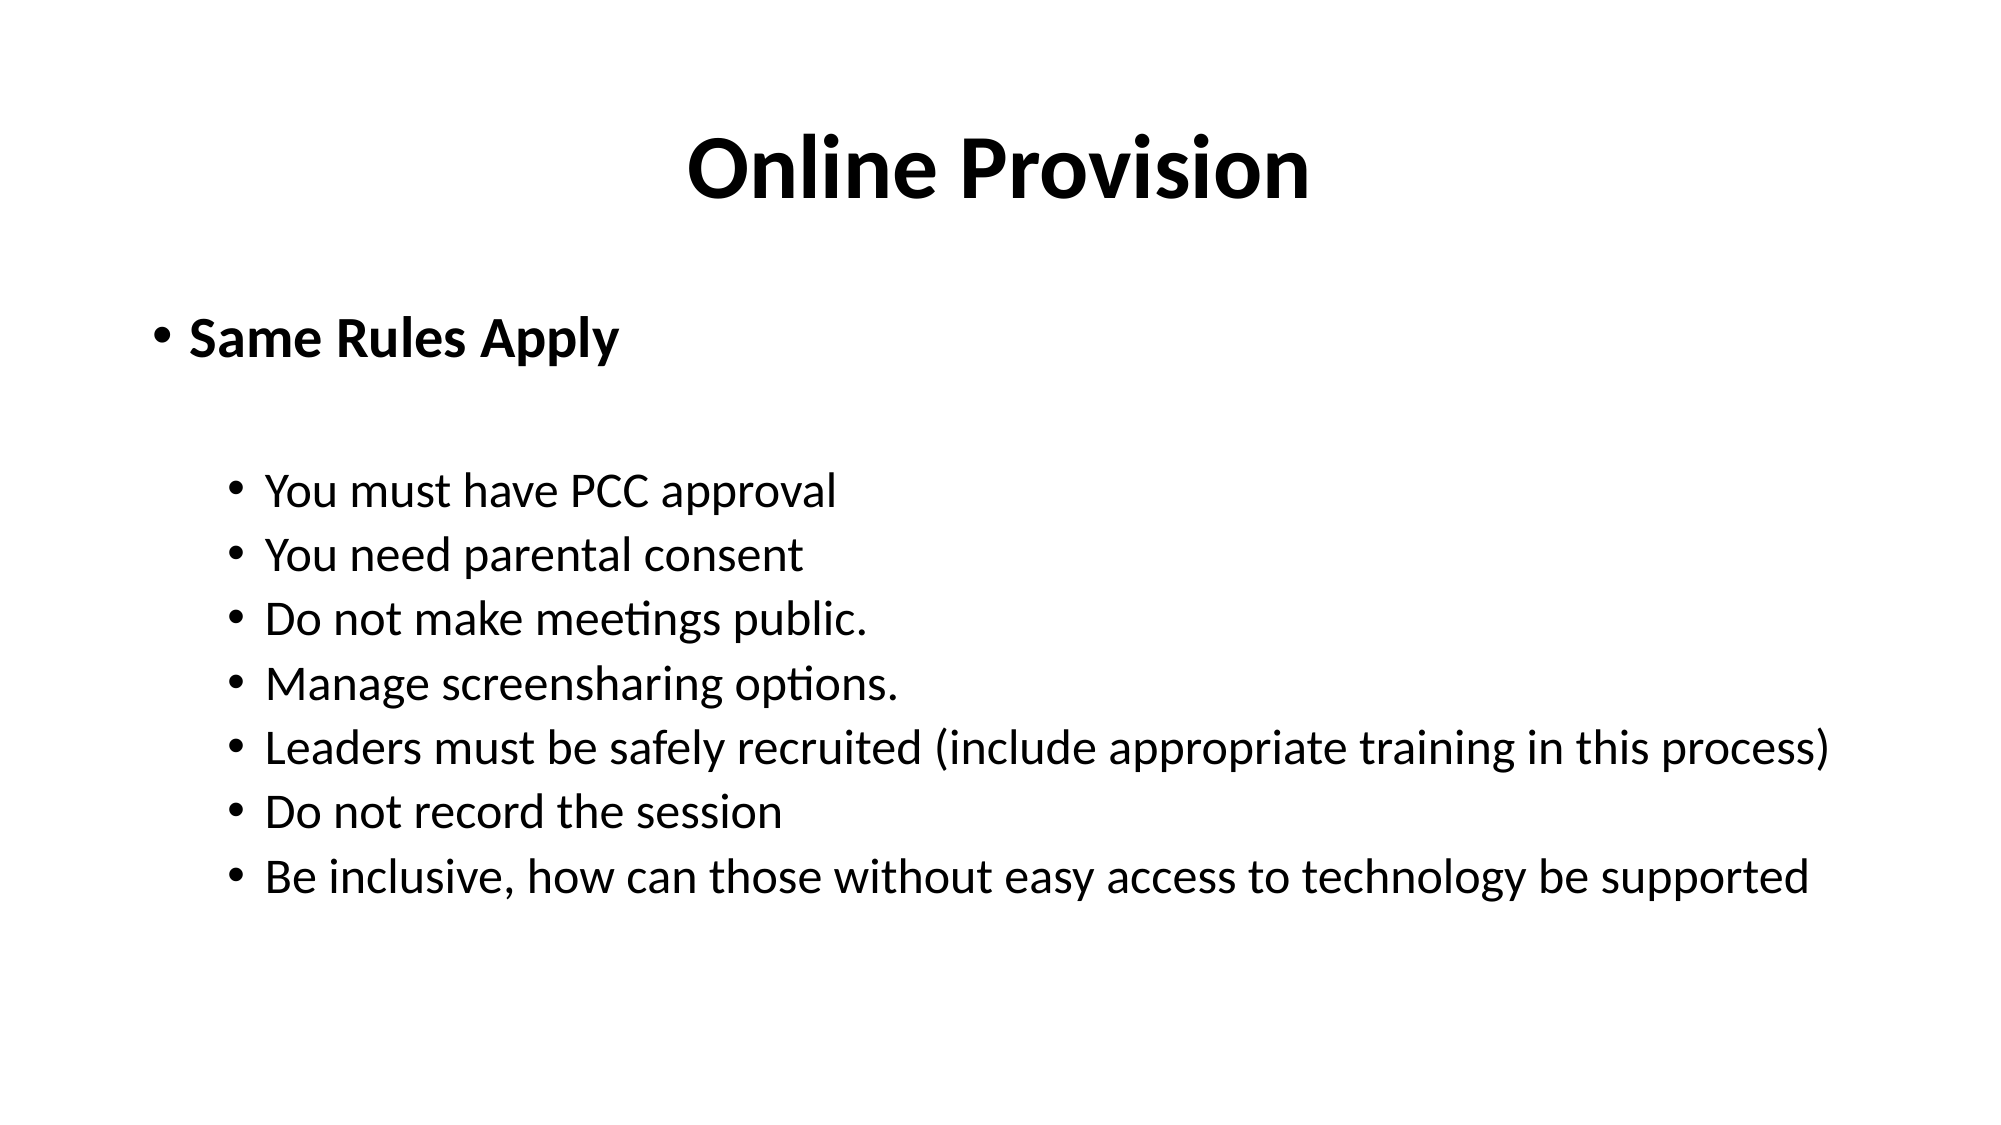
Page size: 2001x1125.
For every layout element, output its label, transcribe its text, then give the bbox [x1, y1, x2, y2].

list Same Rules Apply You must have PCC approval You need parental consent Do not make meetings public. Manage screensharing options. Leaders must be safely recruited (include appropriate training in this process) Do not record the session Be inclusive, how can those without easy access to technology be supported [137, 299, 1863, 1014]
title Online Provision [137, 59, 1863, 278]
